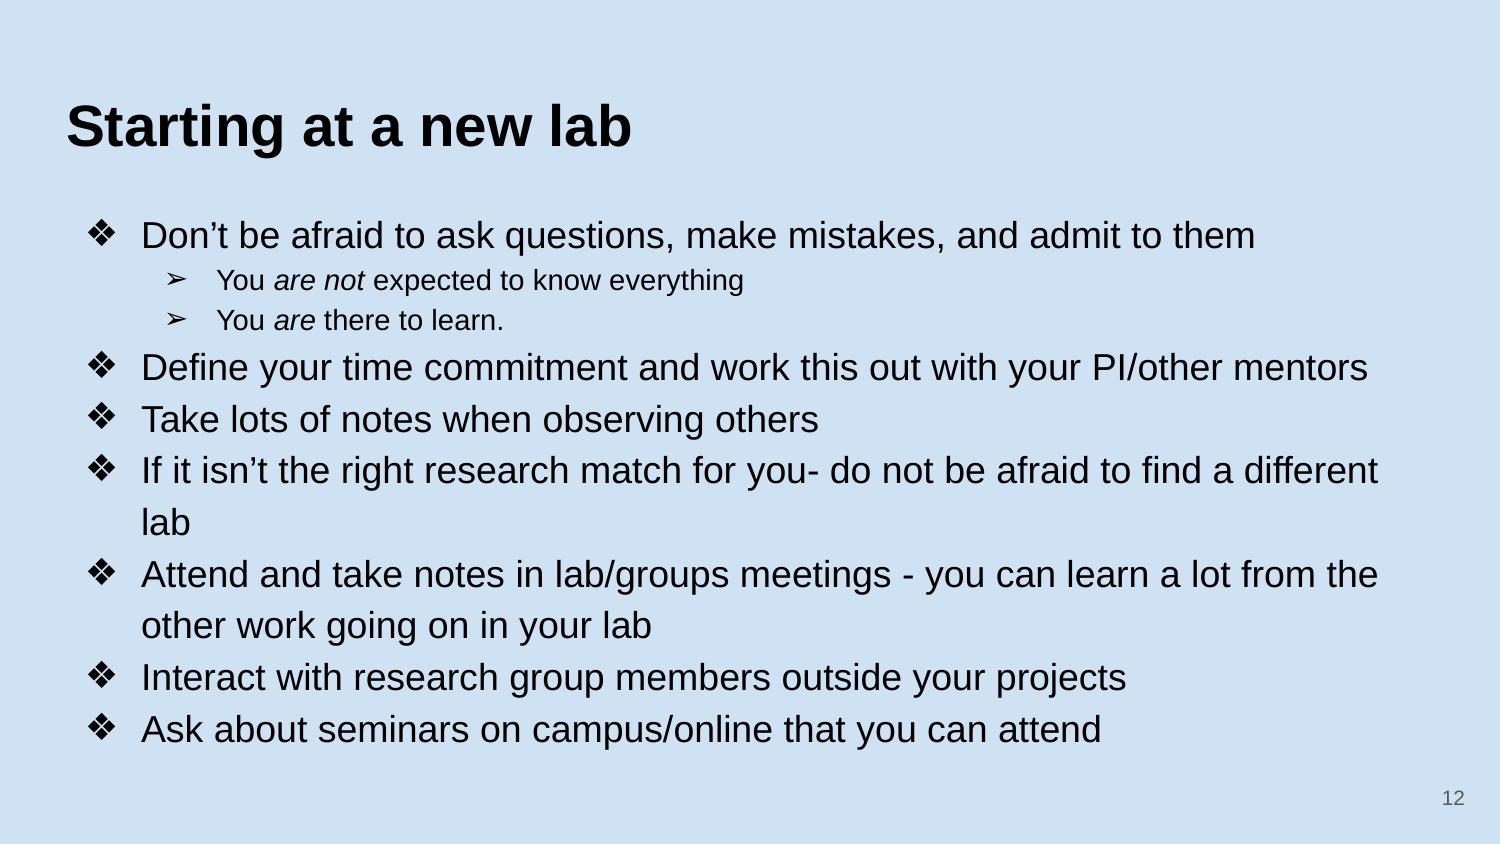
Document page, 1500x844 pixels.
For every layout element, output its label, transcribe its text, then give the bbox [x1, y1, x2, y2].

list Don’t be afraid to ask questions, make mistakes, and admit to them You are not expected to know everything You are there to learn. Define your time commitment and work this out with your PI/other mentors Take lots of notes when observing others If it isn’t the right research match for you- do not be afraid to find a different lab Attend and take notes in lab/groups meetings - you can learn a lot from the other work going on in your lab Interact with research group members outside your projects Ask about seminars on campus/online that you can attend [51, 189, 1449, 750]
slide_number ‹#› [1389, 764, 1480, 830]
title Starting at a new lab [51, 72, 1449, 167]
